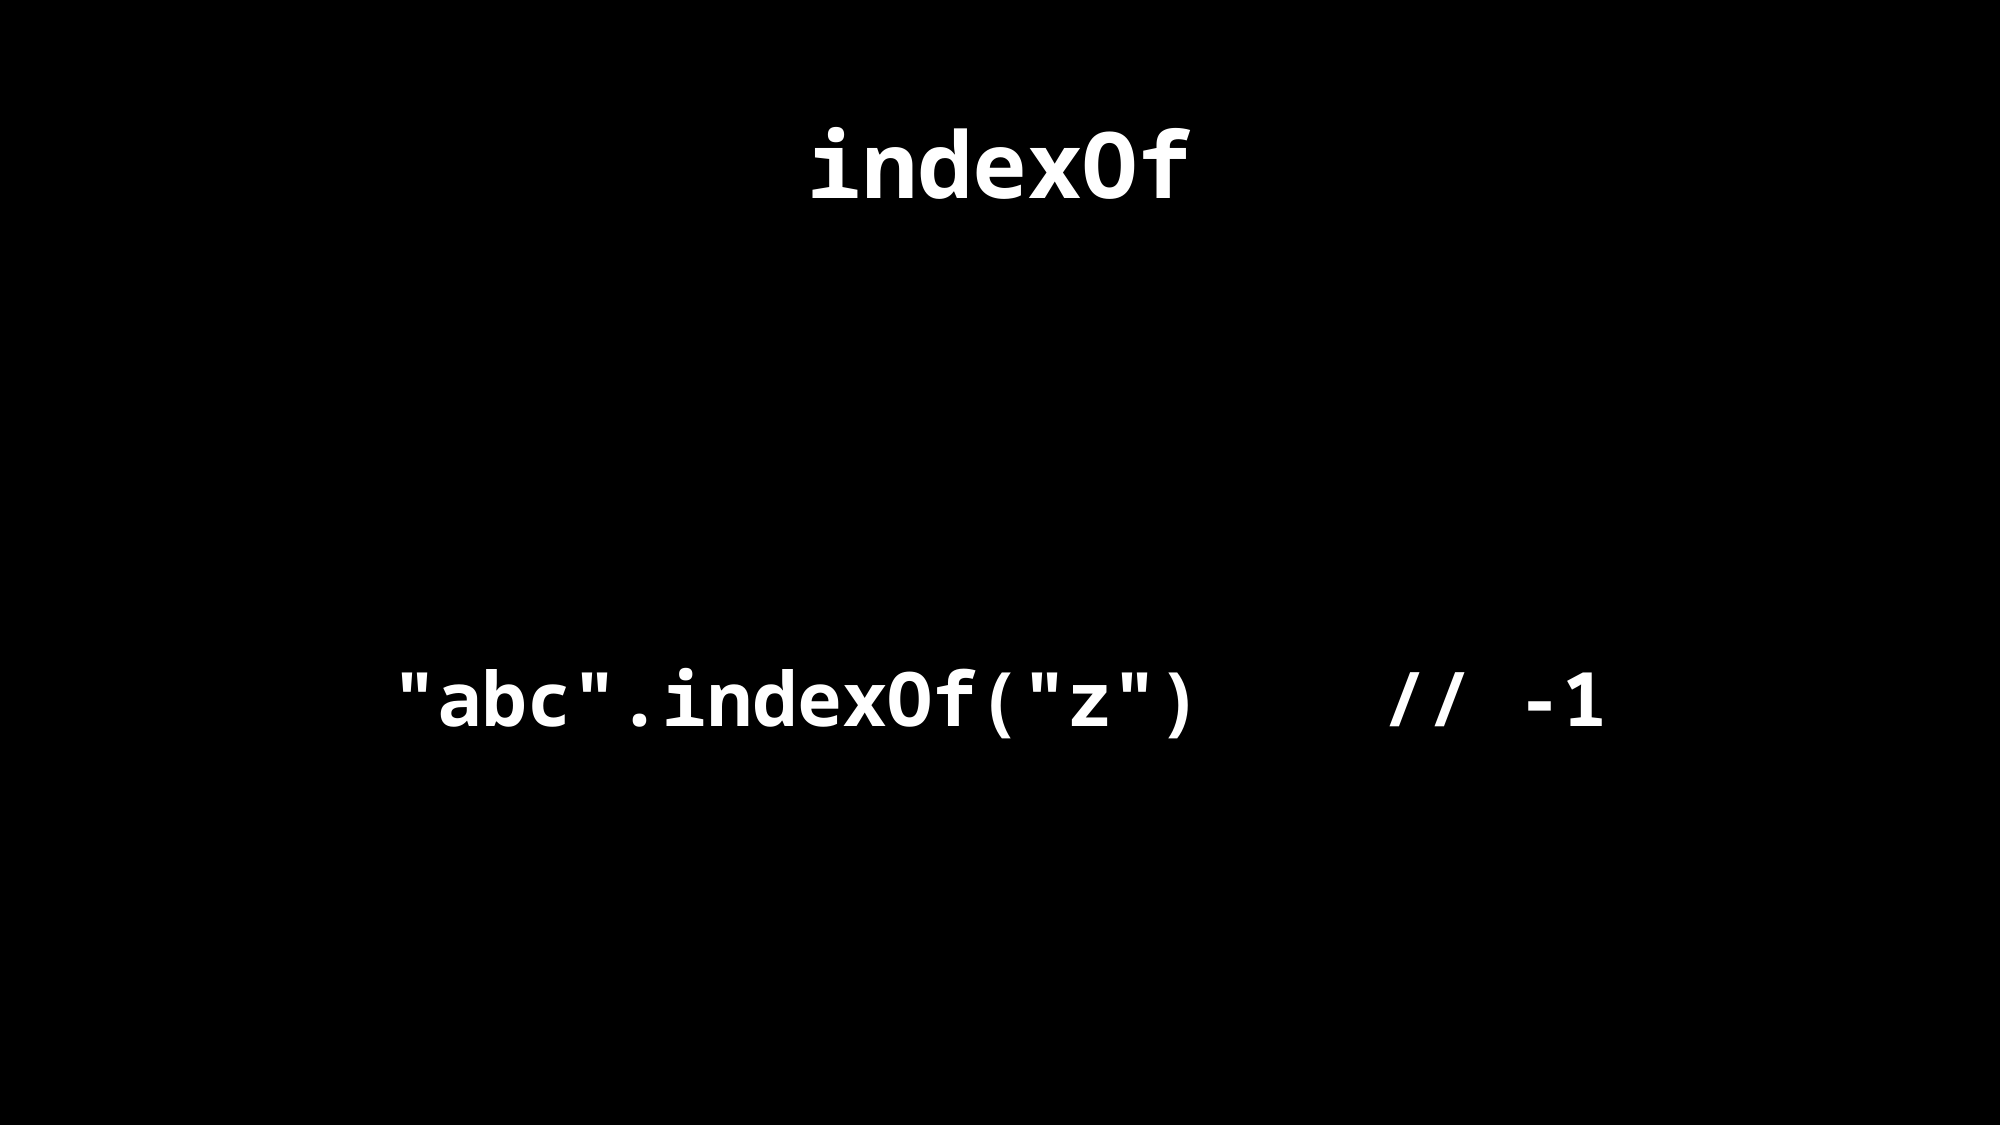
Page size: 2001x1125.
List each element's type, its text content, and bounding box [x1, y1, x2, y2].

title indexOf [137, 59, 1863, 278]
list "abc".indexOf("z") // -1 [137, 299, 1863, 1106]
